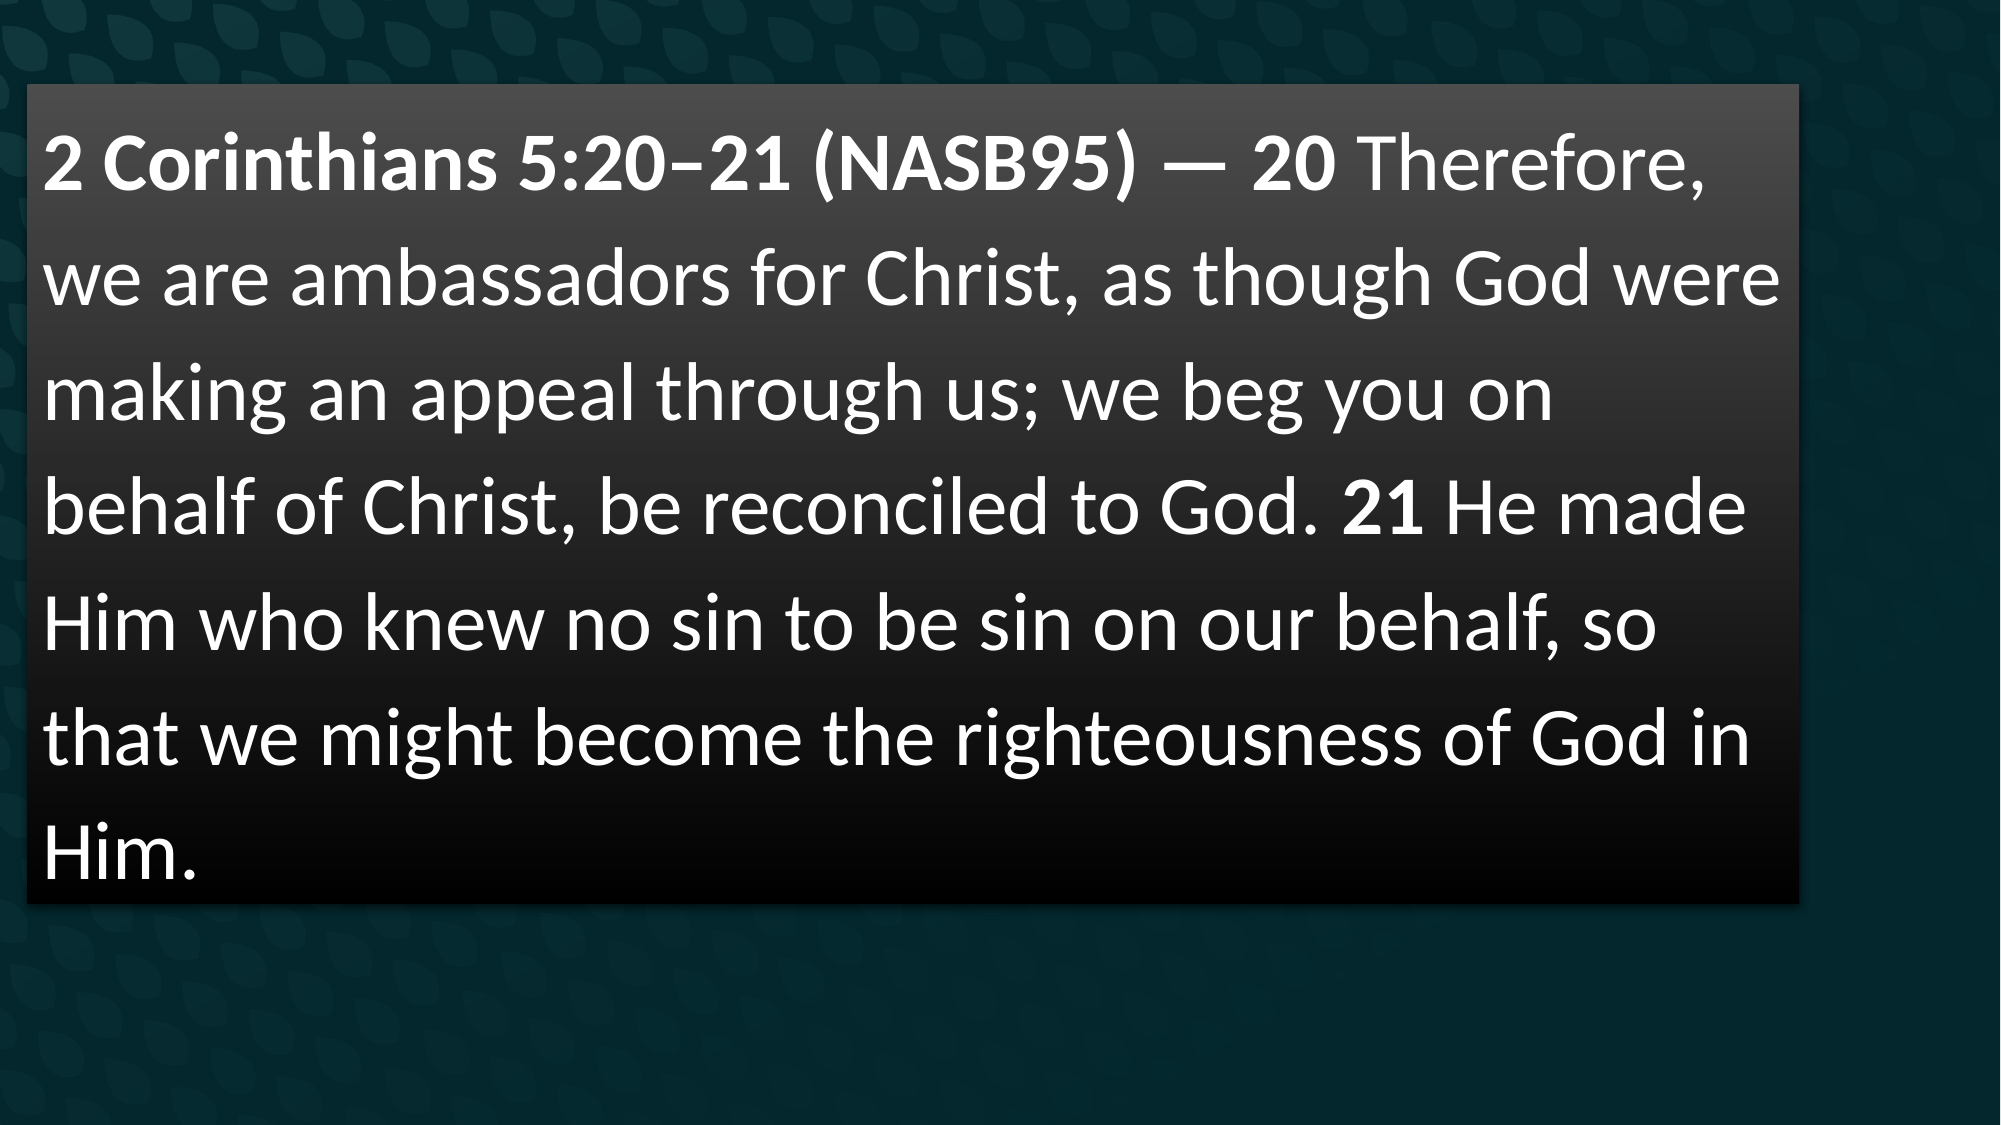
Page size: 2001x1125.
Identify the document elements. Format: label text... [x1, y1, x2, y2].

picture [0, 0, 2001, 1125]
list Don’t do it for glory Don’t do it for influence Don’t do it for Dwell [37, 295, 1973, 1041]
title Our motives will be tested [37, 33, 1973, 276]
text_box 2 Corinthians 5:20–21 (NASB95) — 20 Therefore, we are ambassadors for Christ, as though God were making an appeal through us; we beg you on behalf of Christ, be reconciled to God. 21 He made Him who knew no sin to be sin on our behalf, so that we might become the righteousness of God in Him. [27, 84, 1800, 904]
